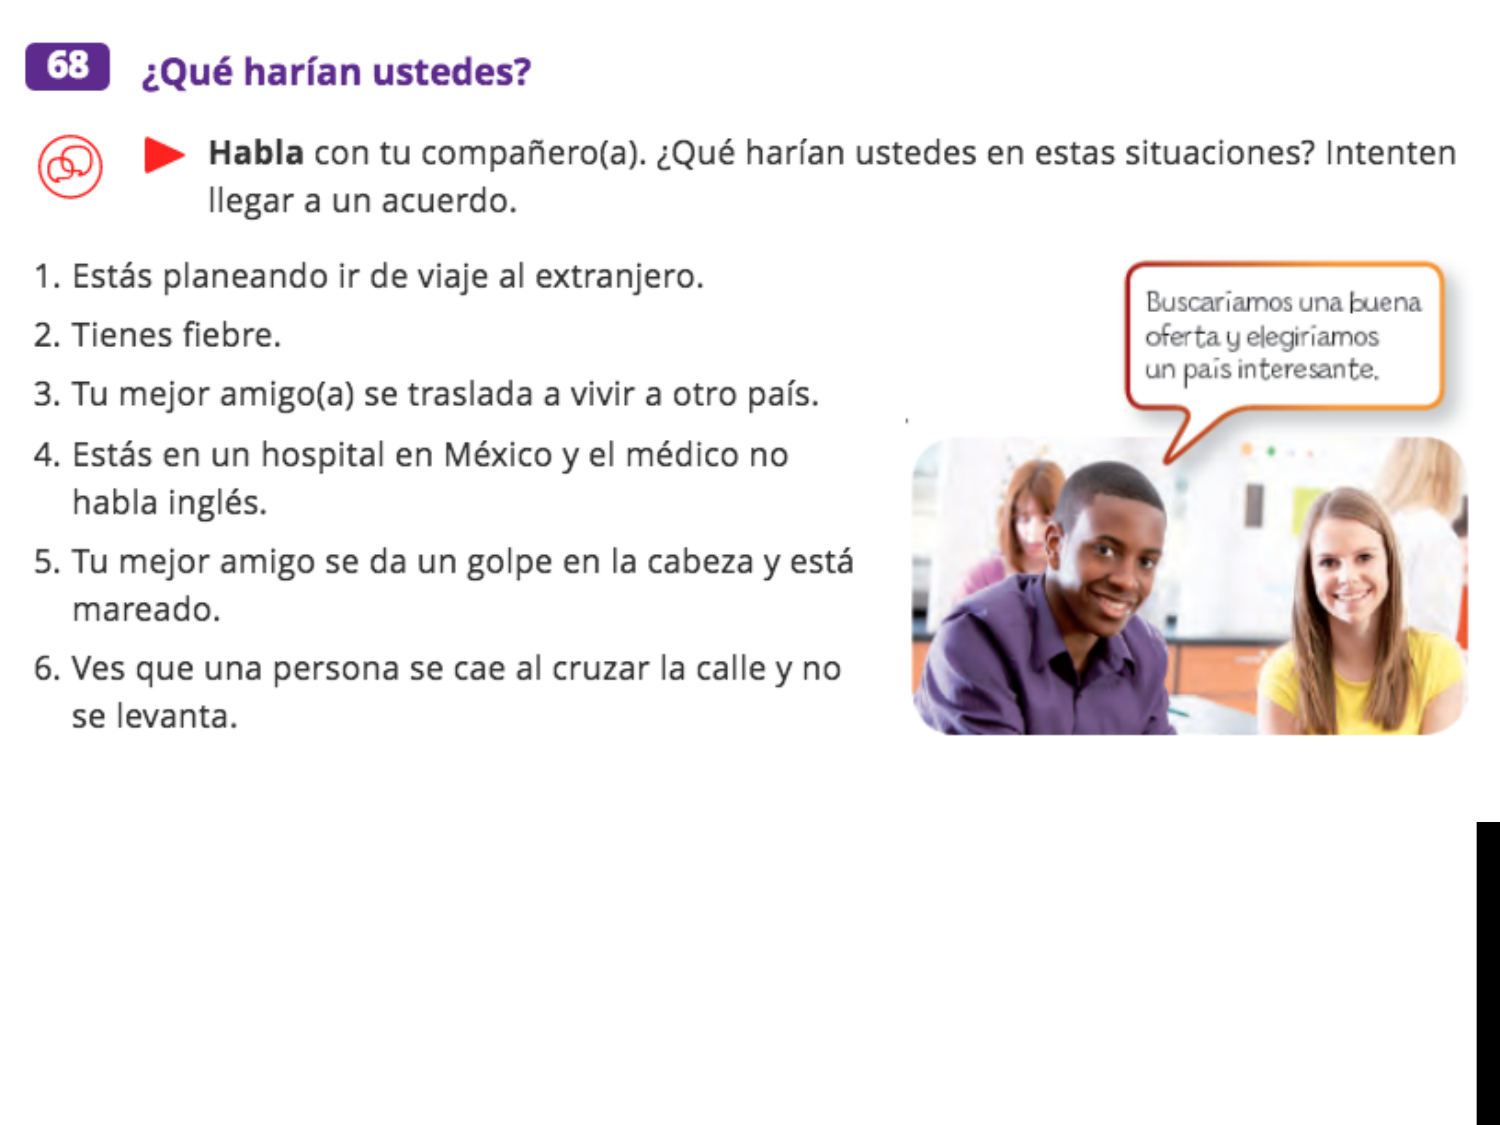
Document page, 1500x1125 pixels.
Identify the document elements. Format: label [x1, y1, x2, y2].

picture [0, 0, 1500, 823]
